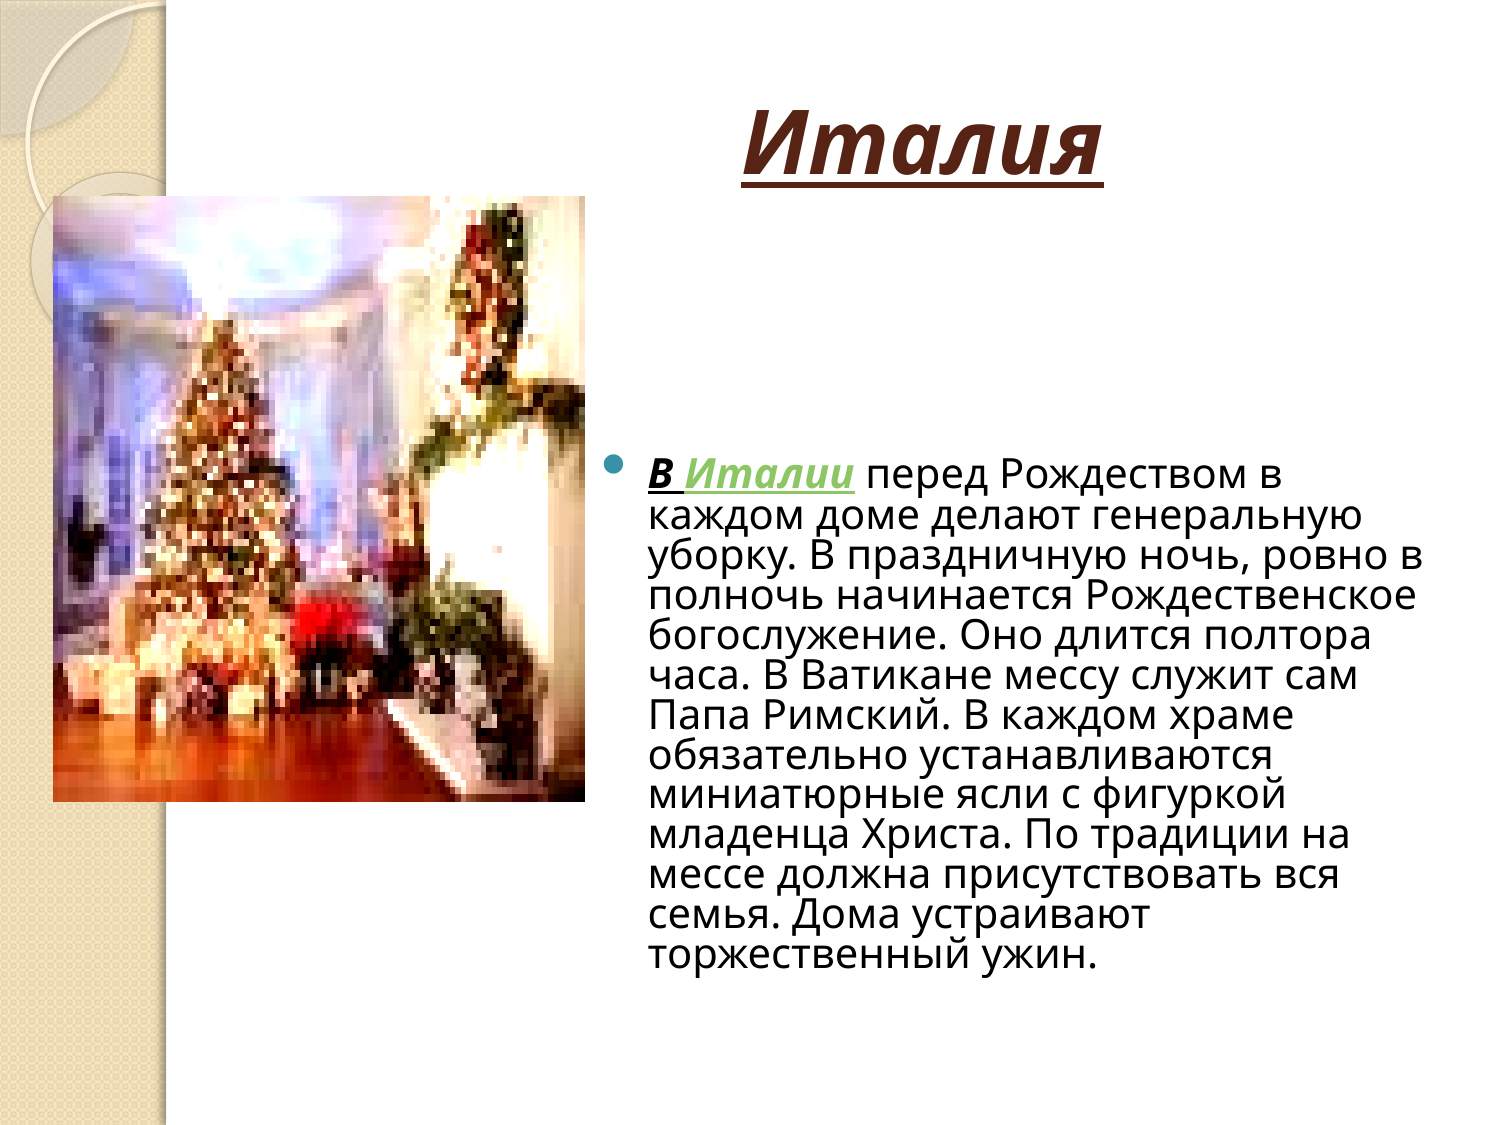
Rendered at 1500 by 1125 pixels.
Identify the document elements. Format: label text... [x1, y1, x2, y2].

list В Италии перед Рождеством в каждом доме делают генеральную уборку. В праздничную ночь, ровно в полночь начинается Рождественское богослужение. Оно длится полтора часа. В Ватикане мессу служит сам Папа Римский. В каждом храме обязательно устанавливаются миниатюрные ясли с фигуркой младенца Христа. По традиции на мессе должна присутствовать вся семья. Дома устраивают торжественный ужин. [572, 444, 1447, 1022]
picture [52, 196, 585, 803]
title Италия [726, 45, 1425, 233]
